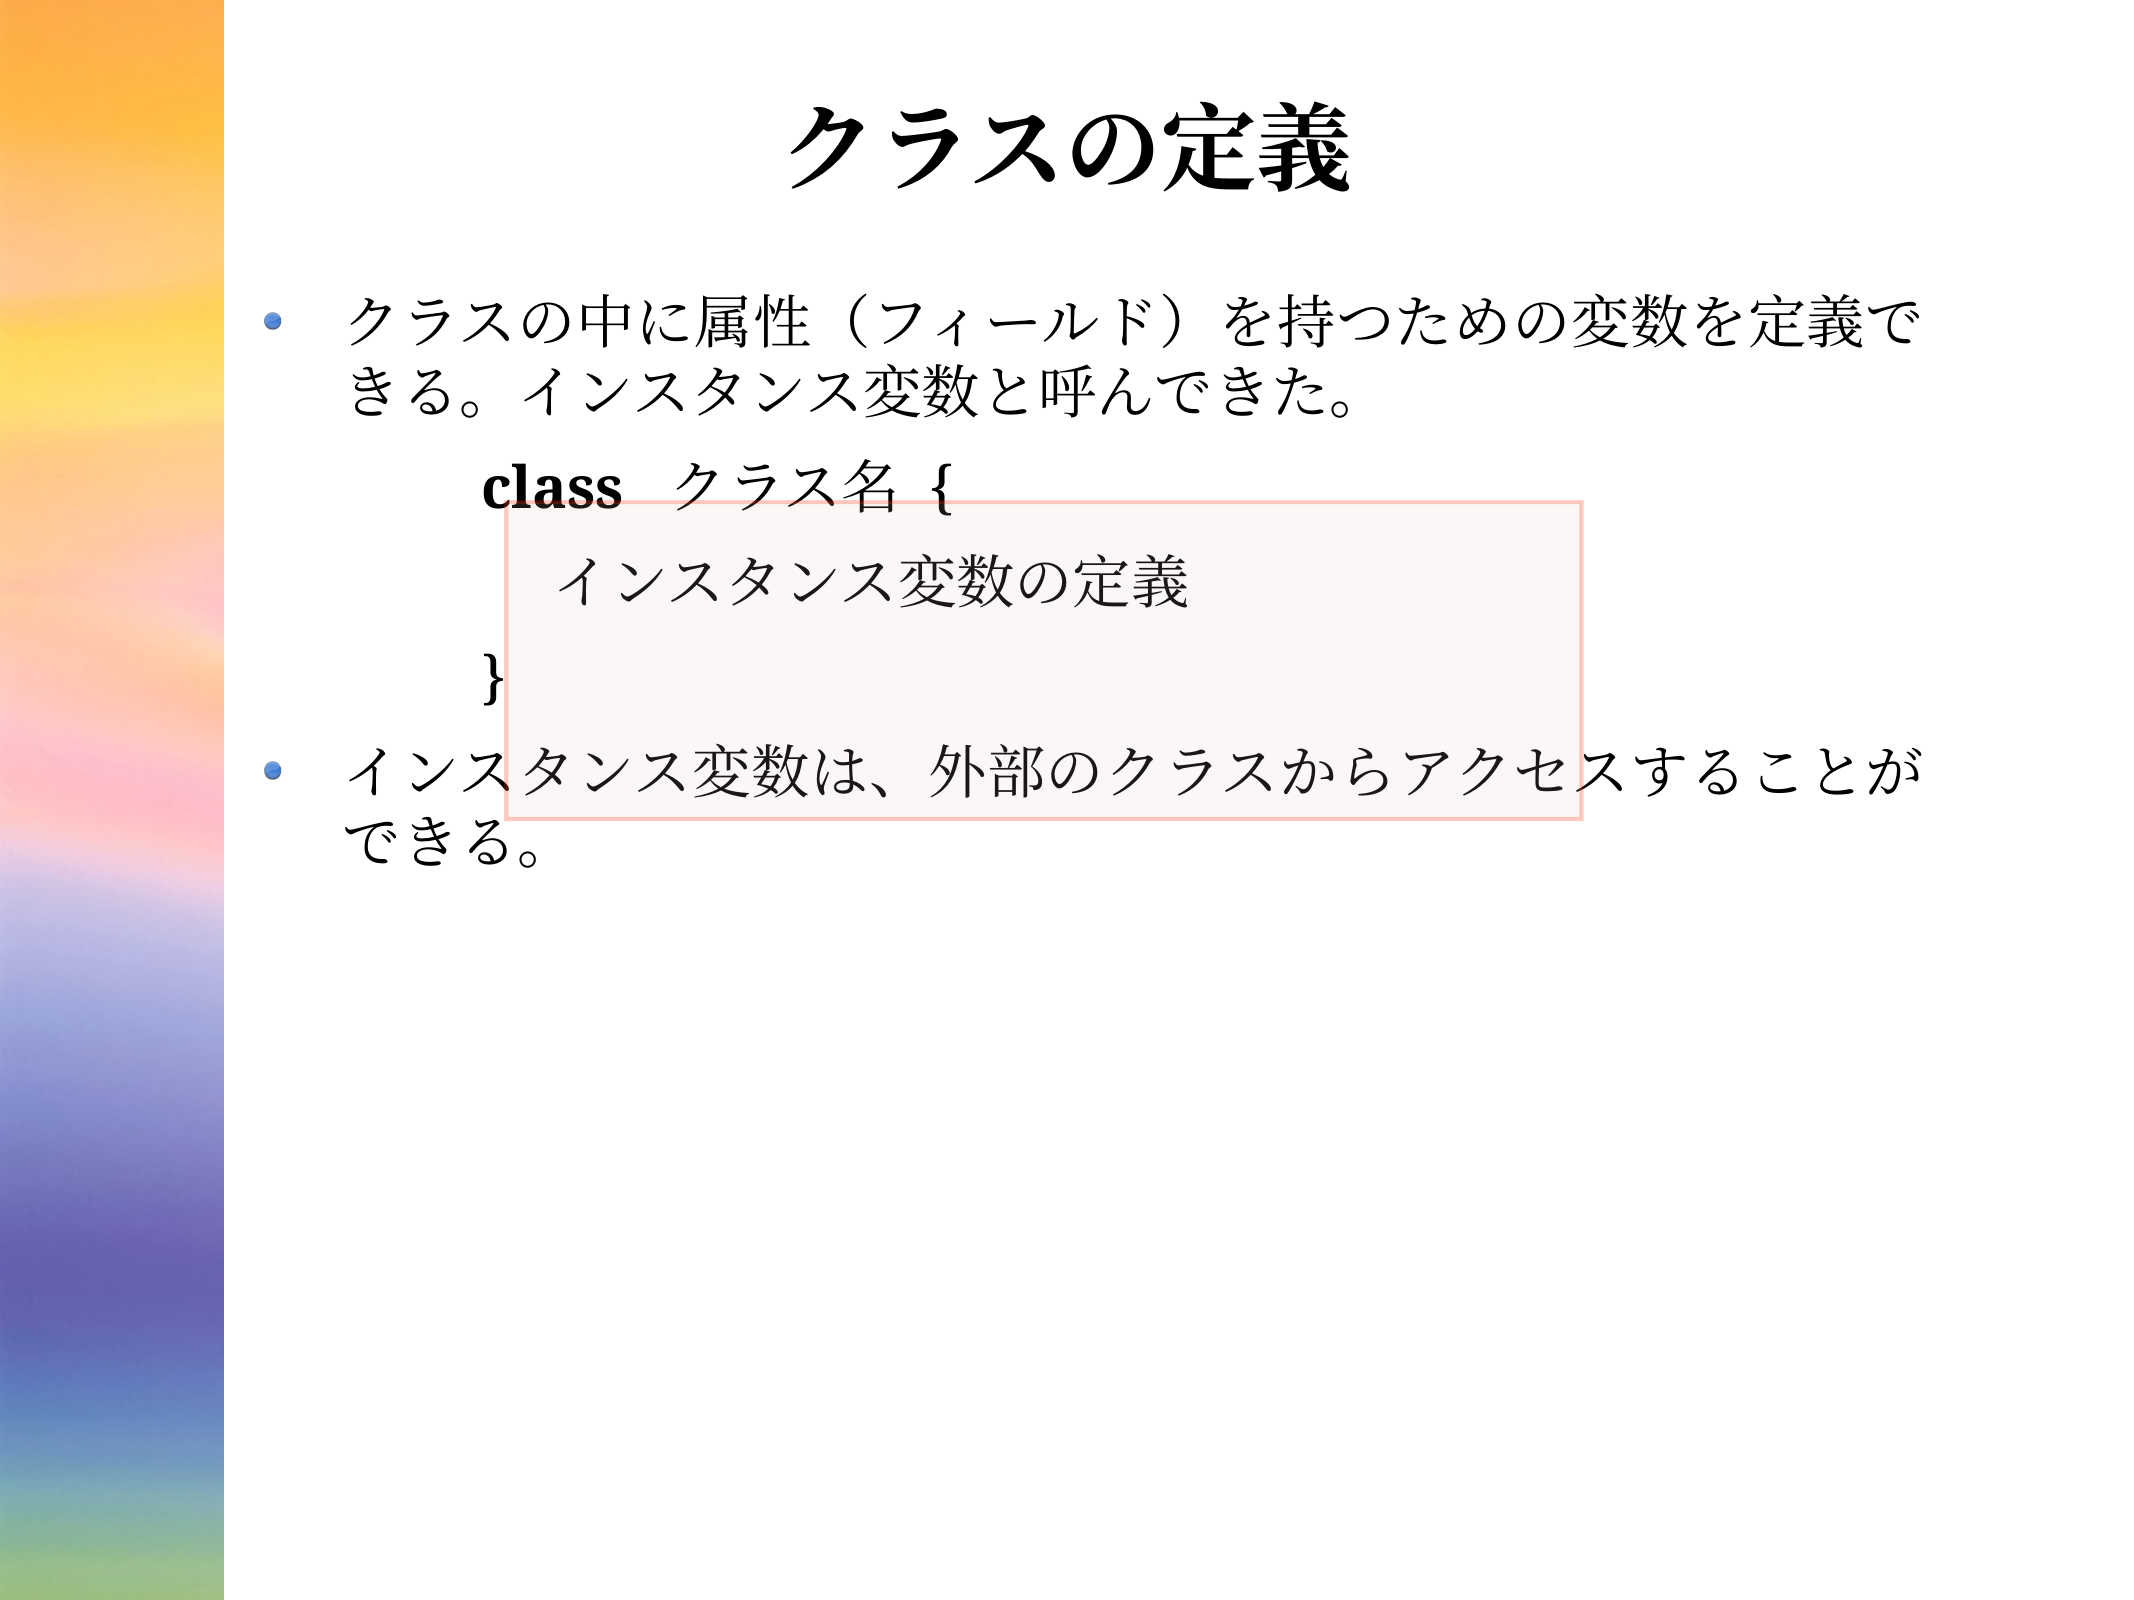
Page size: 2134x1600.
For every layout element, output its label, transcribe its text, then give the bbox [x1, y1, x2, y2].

picture [262, 310, 283, 331]
picture [0, 0, 224, 1600]
list クラスの中に属性（フィールド）を持つための変数を定義できる。インスタンス変数と呼んできた。 class クラス名 { インスタンス変数の定義 } インスタンス変数は、外部のクラスからアクセスすることができる。 [207, 284, 1926, 1393]
title クラスの定義 [207, 41, 1926, 249]
picture [262, 759, 283, 781]
text_box [506, 502, 1582, 819]
